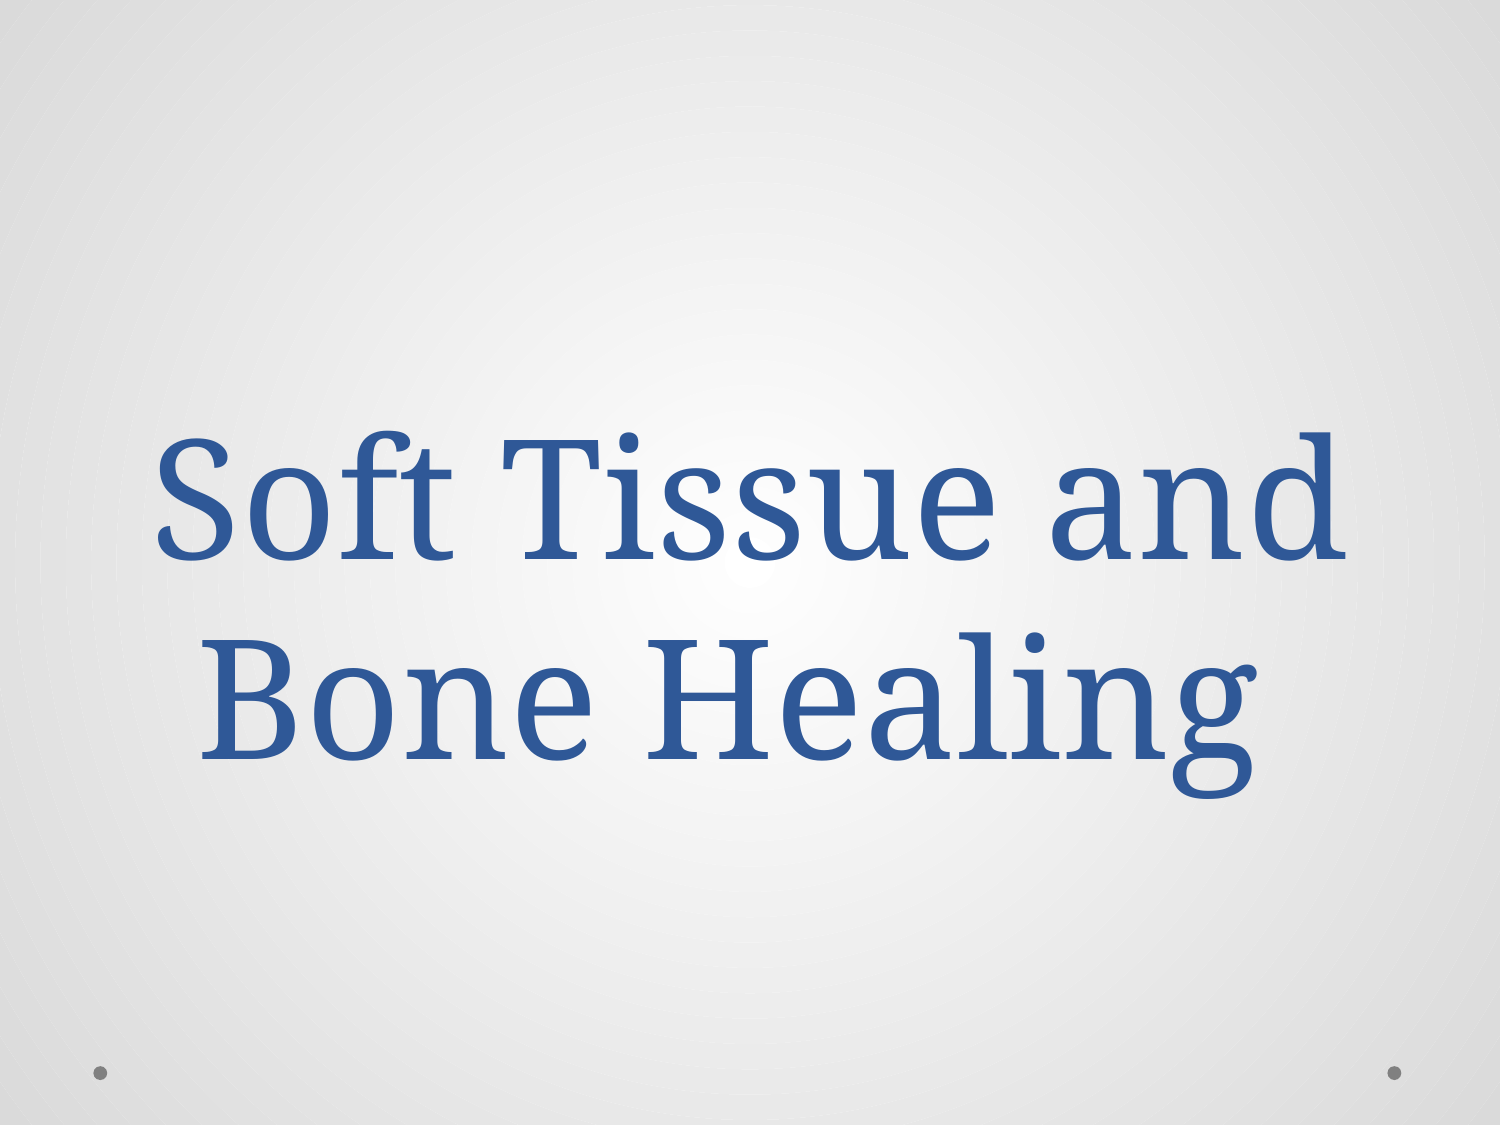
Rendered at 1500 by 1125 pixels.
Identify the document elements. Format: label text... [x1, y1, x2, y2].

title Soft Tissue and Bone Healing [112, 99, 1388, 800]
